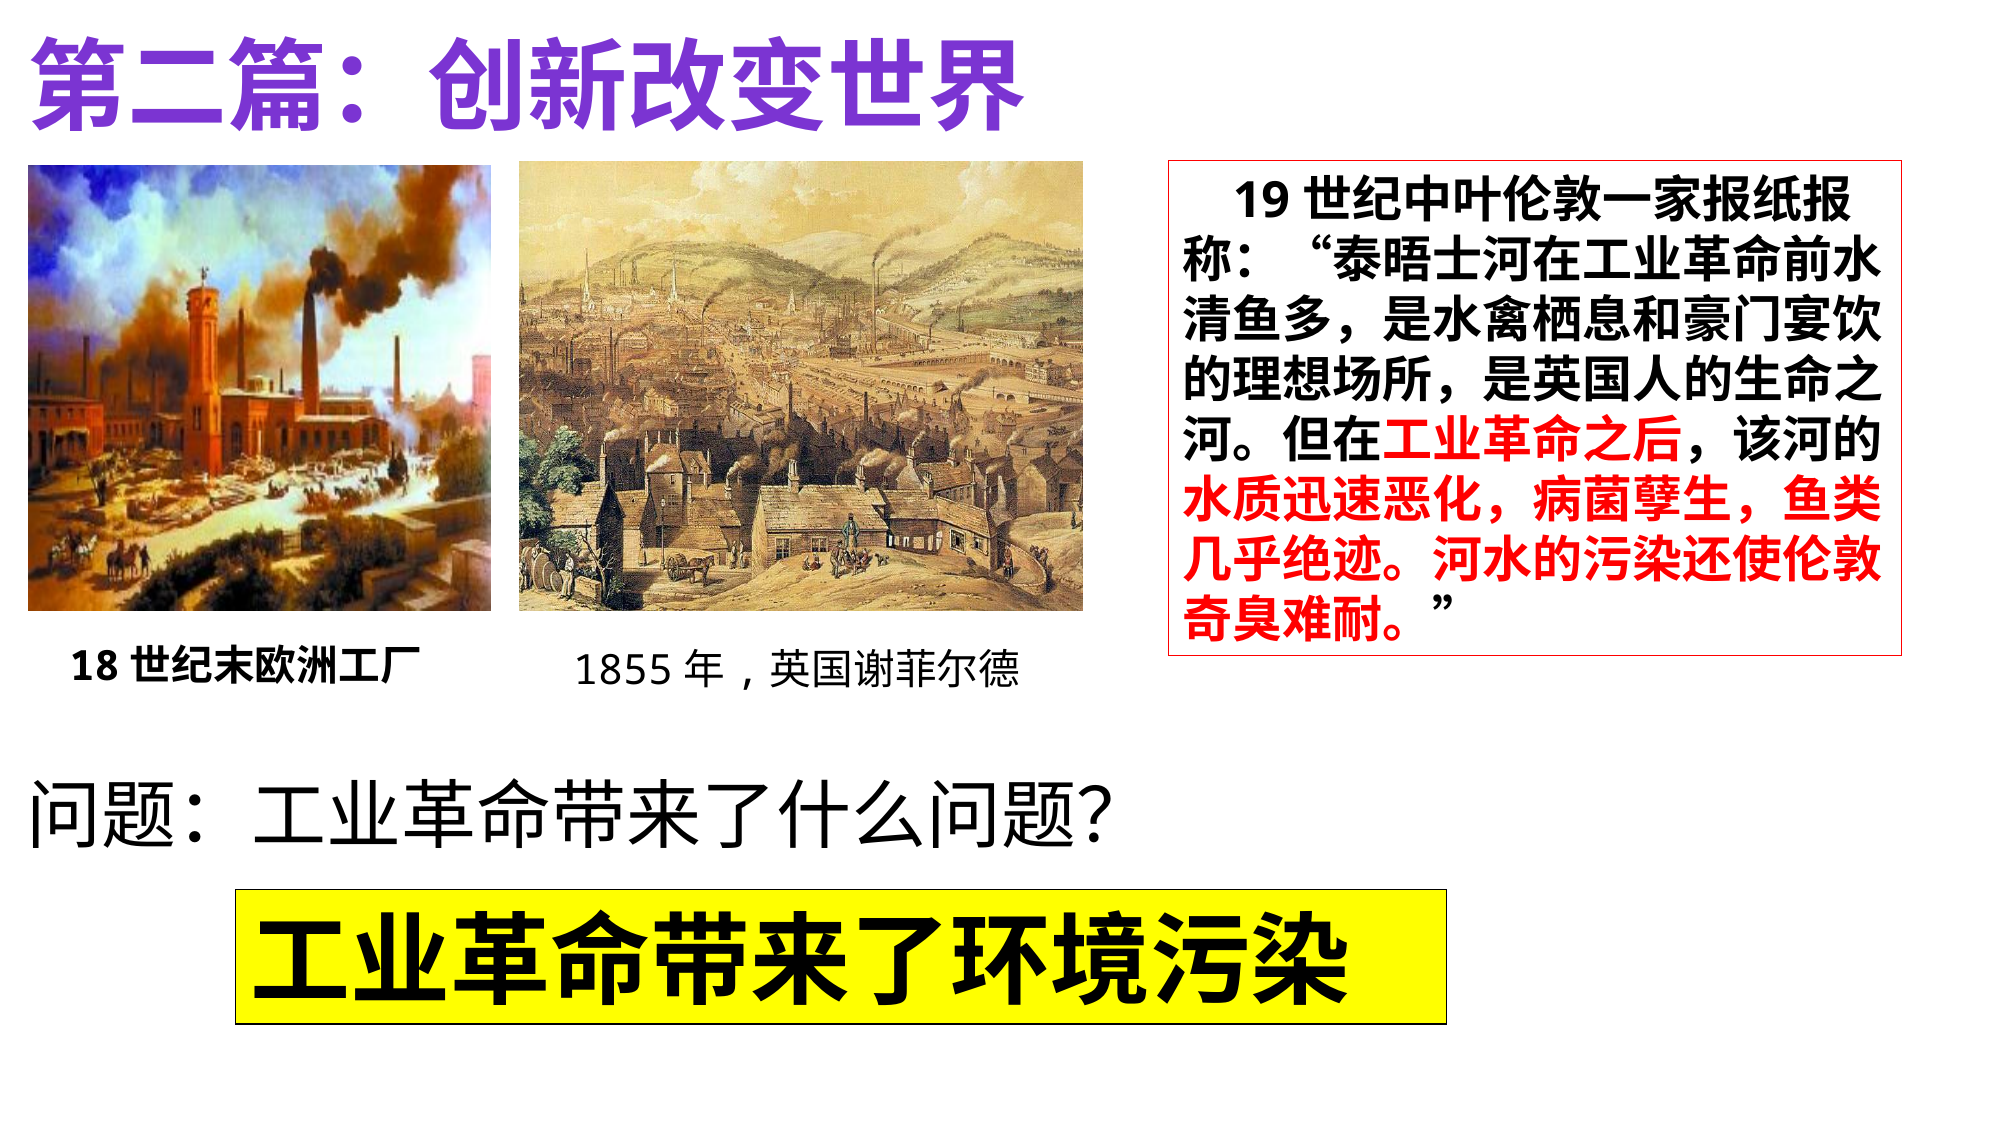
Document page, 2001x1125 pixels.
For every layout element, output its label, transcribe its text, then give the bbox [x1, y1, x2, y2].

picture [519, 161, 1083, 611]
text_box 19世纪中叶伦敦一家报纸报称：“泰晤士河在工业革命前水清鱼多，是水禽栖息和豪门宴饮的理想场所，是英国人的生命之河。但在工业革命之后，该河的水质迅速恶化，病菌孽生，鱼类几乎绝迹。河水的污染还使伦敦奇臭难耐。” [1168, 160, 1902, 656]
picture [28, 165, 491, 611]
text_box 工业革命带来了环境污染 [235, 889, 1447, 1024]
text_box 问题：工业革命带来了什么问题？ [11, 760, 1252, 866]
text_box 18世纪末欧洲工厂 [54, 630, 562, 696]
text_box 1855年,英国谢菲尔德 [558, 635, 1036, 700]
text_box 第二篇：创新改变世界 [12, 14, 1043, 150]
